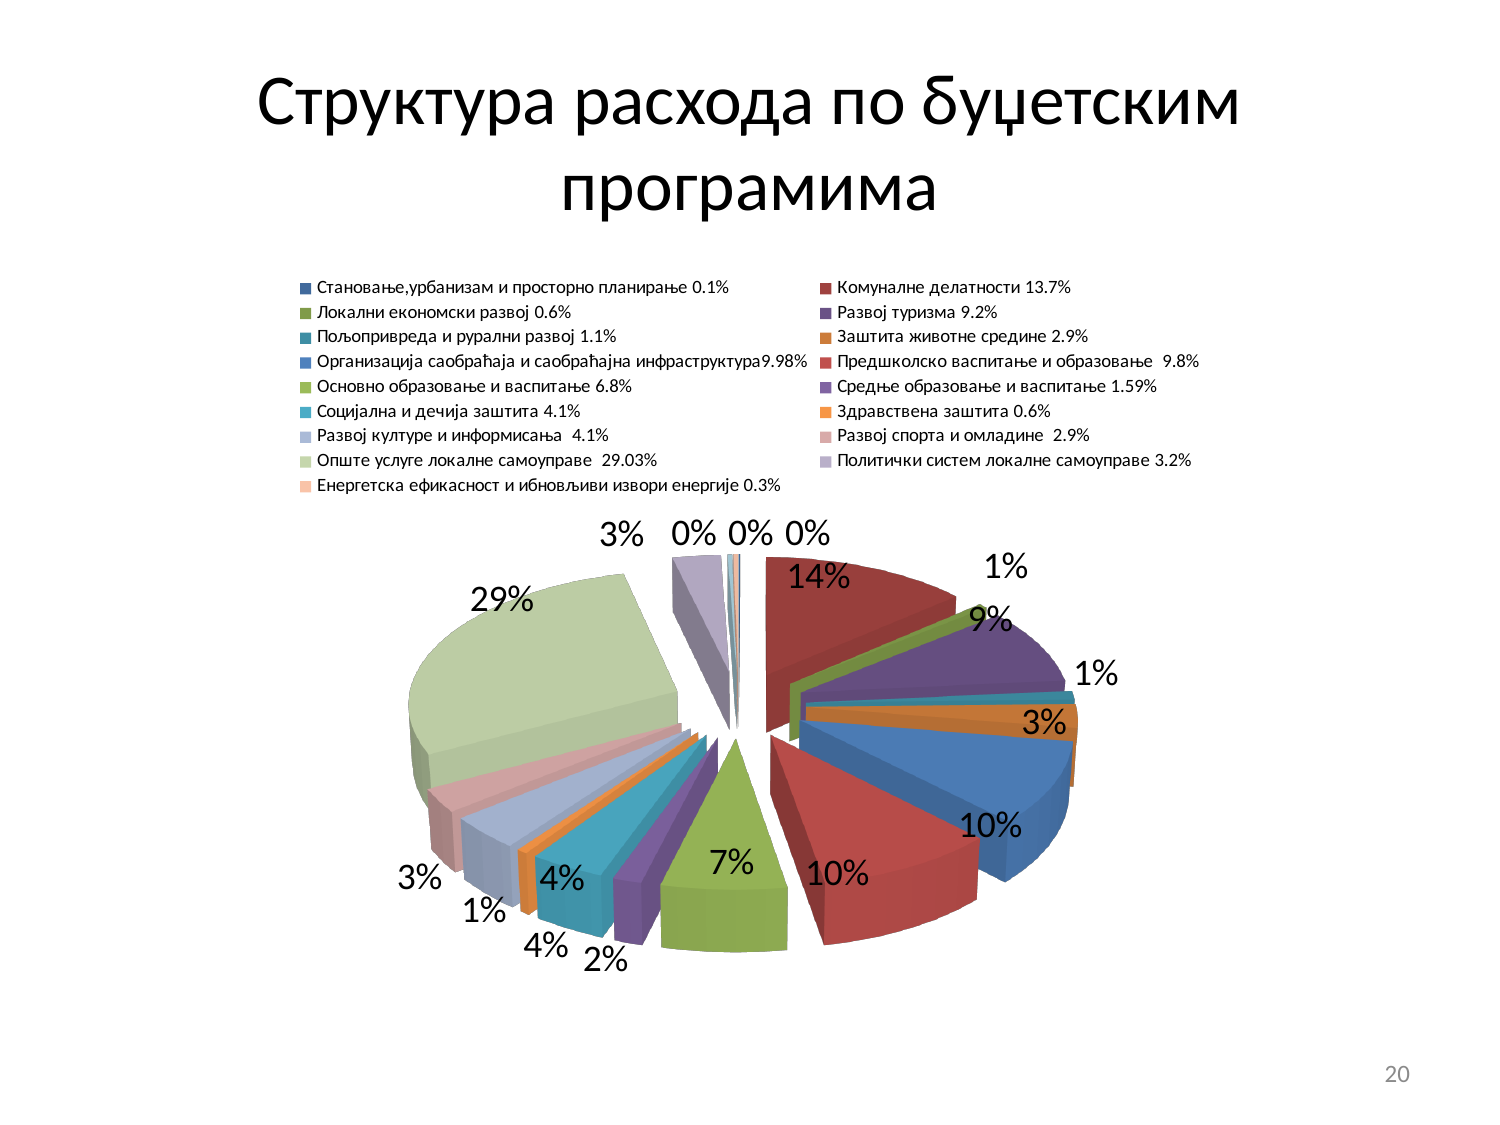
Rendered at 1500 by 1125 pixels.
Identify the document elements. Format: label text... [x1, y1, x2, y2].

chart [74, 262, 1426, 1006]
slide_number 20 [1074, 1042, 1425, 1103]
title Структура расхода по буџетским програмима [75, 45, 1425, 233]
